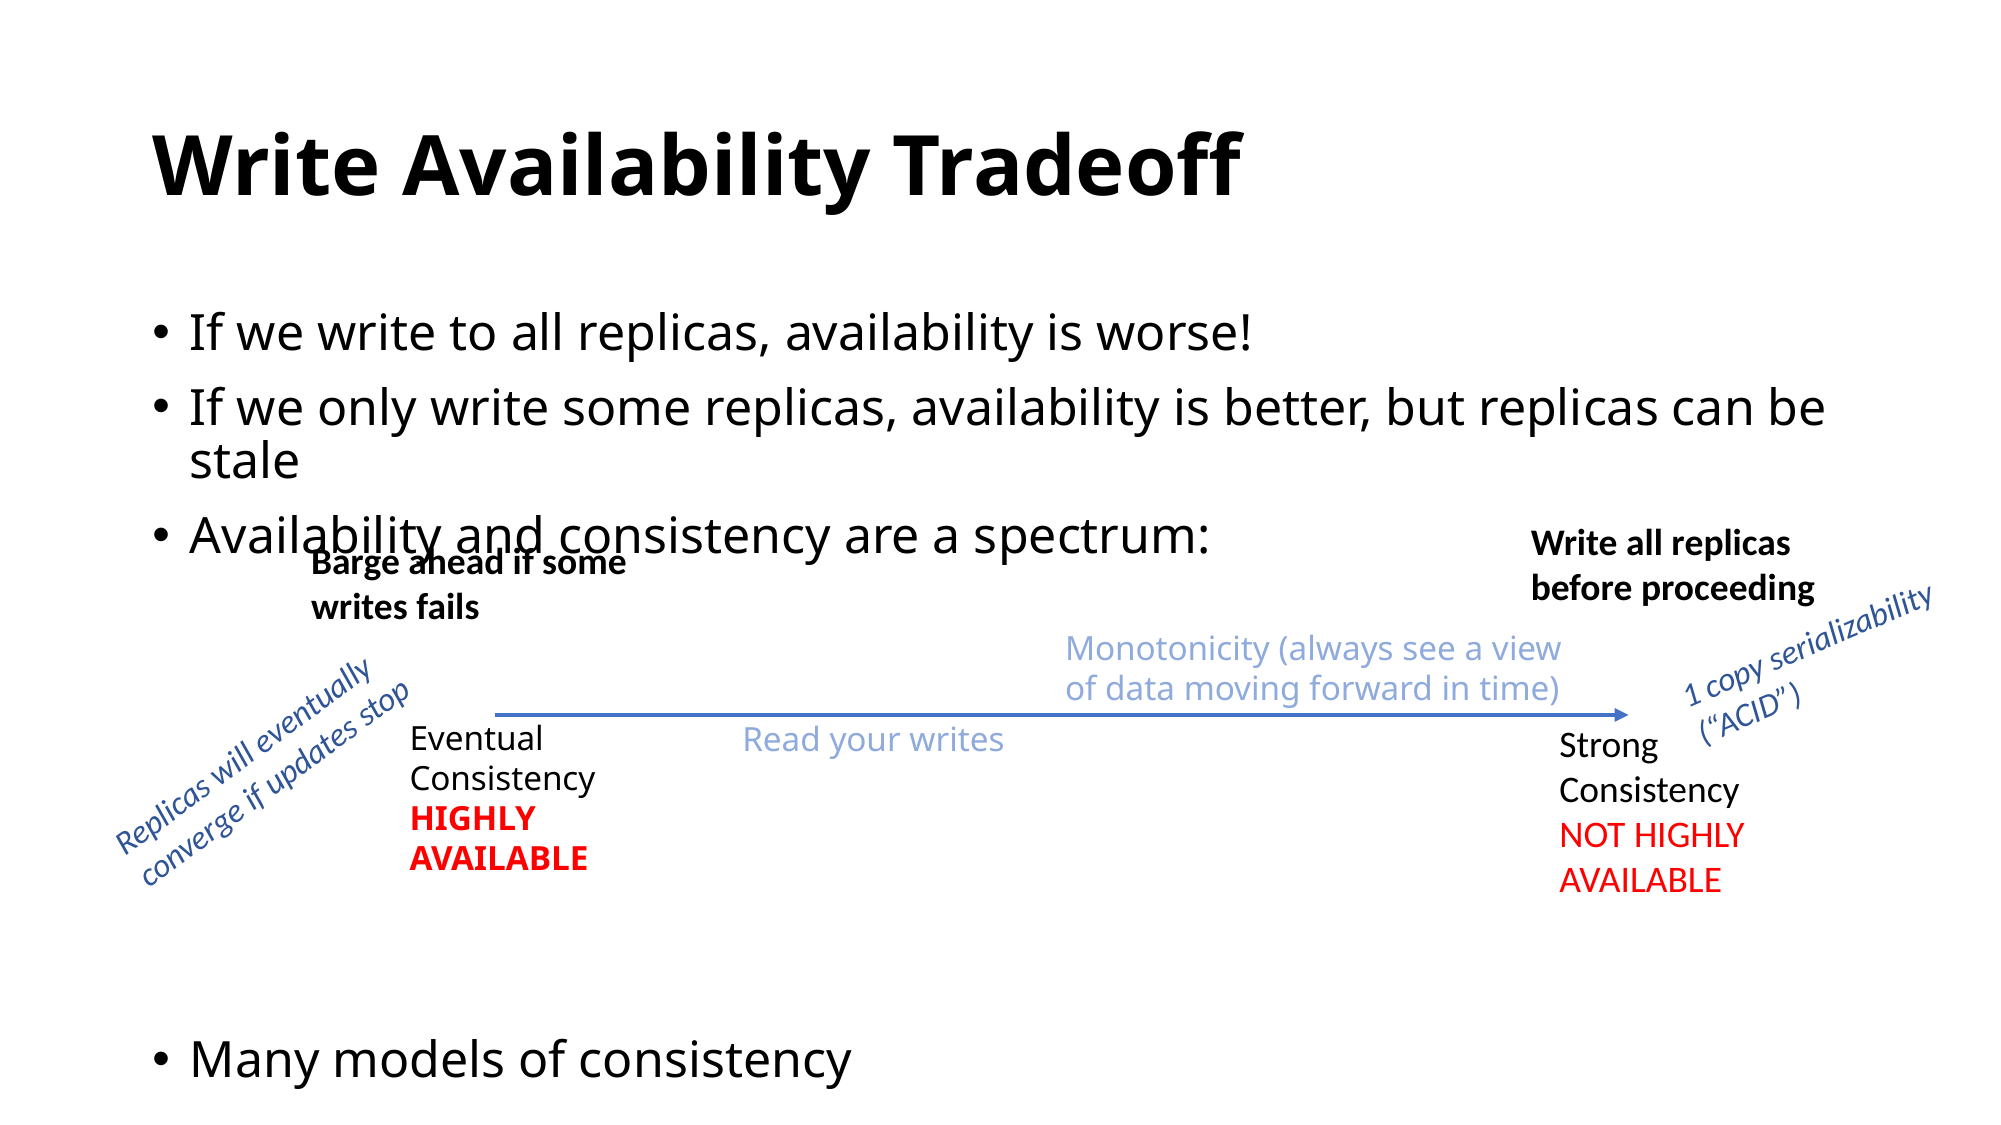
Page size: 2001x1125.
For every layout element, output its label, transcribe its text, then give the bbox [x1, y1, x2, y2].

text_box Replicas will eventually converge if updates stop [89, 635, 459, 909]
list If we write to all replicas, availability is worse! If we only write some replicas, availability is better, but replicas can be stale Availability and consistency are a spectrum: Many models of consistency [137, 299, 1911, 796]
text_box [734, 619, 1595, 766]
text_box 1 copy serializability (“ACID”) [1658, 536, 2000, 733]
list If we write to all replicas, availability is worse! If we only write some replicas, availability is better, but replicas can be stale Availability and consistency are a spectrum: Many models of consistency [137, 672, 1911, 1079]
text_box Barge ahead if some writes fails [296, 529, 662, 635]
title Write Availability Tradeoff [137, 59, 1863, 278]
text_box Write all replicas before proceeding [1516, 511, 1882, 616]
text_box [394, 709, 1768, 910]
